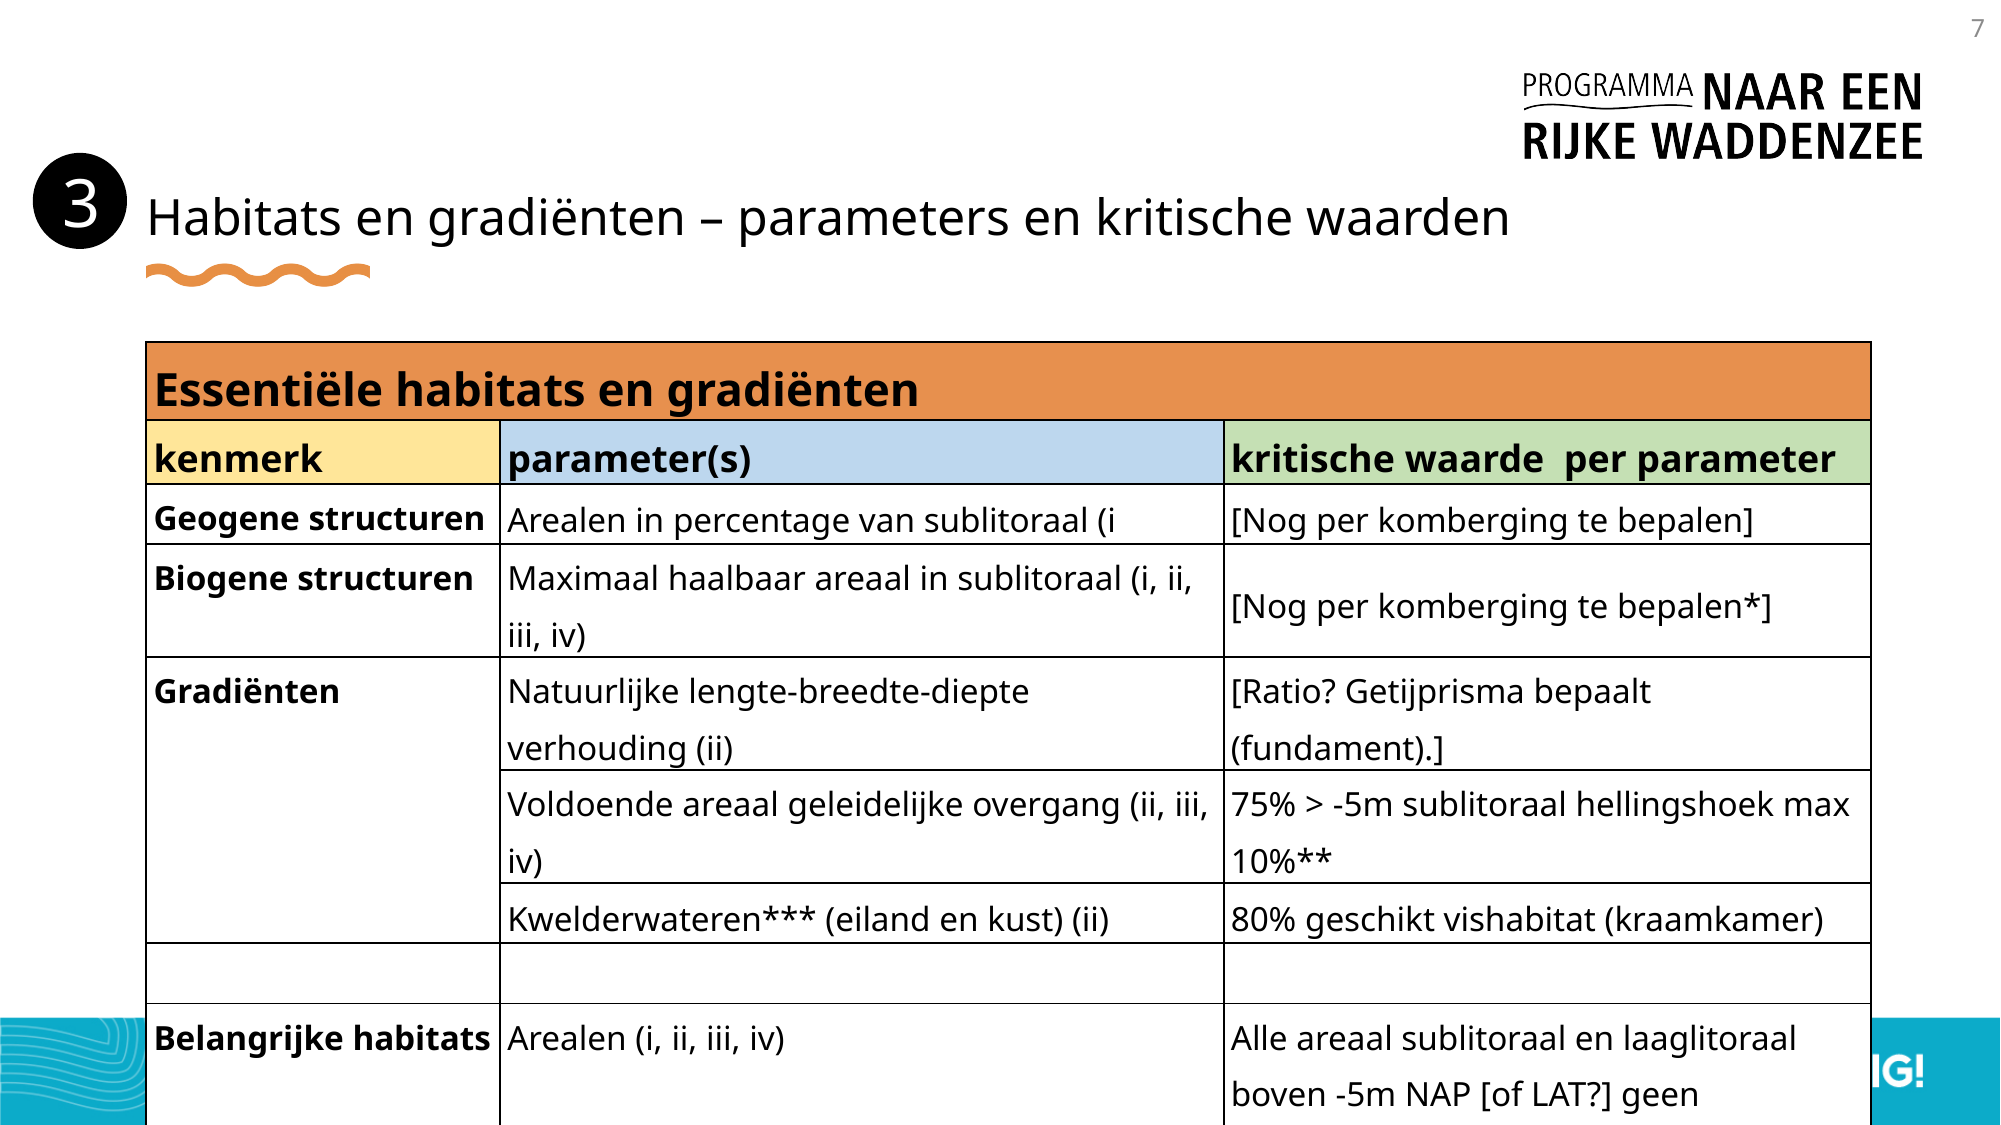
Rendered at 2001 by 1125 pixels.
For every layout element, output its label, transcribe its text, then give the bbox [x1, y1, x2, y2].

table_cell [Ratio? Getijprisma bepaalt (fundament).] [1225, 658, 1870, 769]
table_cell Voldoende areaal geleidelijke overgang (ii, iii, iv) [501, 771, 1223, 882]
table_cell Biogene structuren [147, 545, 499, 656]
slide_number 7 [1550, 0, 2000, 60]
table_cell kenmerk [147, 421, 499, 483]
title Habitats en gradiënten – parameters en kritische waarden [146, 192, 1872, 287]
table_cell Belangrijke habitats [147, 1004, 499, 1125]
text_box 3 [32, 152, 127, 249]
table_cell [147, 944, 499, 1003]
table_cell Maximaal haalbaar areaal in sublitoraal (i, ii, iii, iv) [501, 545, 1223, 656]
table_cell Arealen in percentage van sublitoraal (i [501, 485, 1223, 543]
table_cell parameter(s) [501, 421, 1223, 483]
table_cell 80% geschikt vishabitat (kraamkamer) [1225, 884, 1870, 942]
table_cell Alle areaal sublitoraal en laaglitoraal boven -5m NAP [of LAT?] geen antropogene invloed. [1225, 1004, 1870, 1125]
picture [0, 1017, 145, 1125]
picture [1524, 73, 1922, 159]
table_cell Geogene structuren [147, 485, 499, 543]
table_header Essentiële habitats en gradiënten [147, 343, 1870, 419]
table_cell [501, 944, 1223, 1003]
table_cell Kwelderwateren*** (eiland en kust) (ii) [501, 884, 1223, 942]
picture [1872, 1017, 2000, 1125]
table_cell Natuurlijke lengte-breedte-diepte verhouding (ii) [501, 658, 1223, 769]
table_cell [Nog per komberging te bepalen] [1225, 485, 1870, 543]
table_cell Gradiënten [147, 658, 499, 942]
table_cell Arealen (i, ii, iii, iv) [501, 1004, 1223, 1125]
table_cell kritische waarde per parameter [1225, 421, 1870, 483]
table_cell [1225, 944, 1870, 1003]
table_cell 75% > -5m sublitoraal hellingshoek max 10%** [1225, 771, 1870, 882]
table_cell [Nog per komberging te bepalen*] [1225, 545, 1870, 656]
